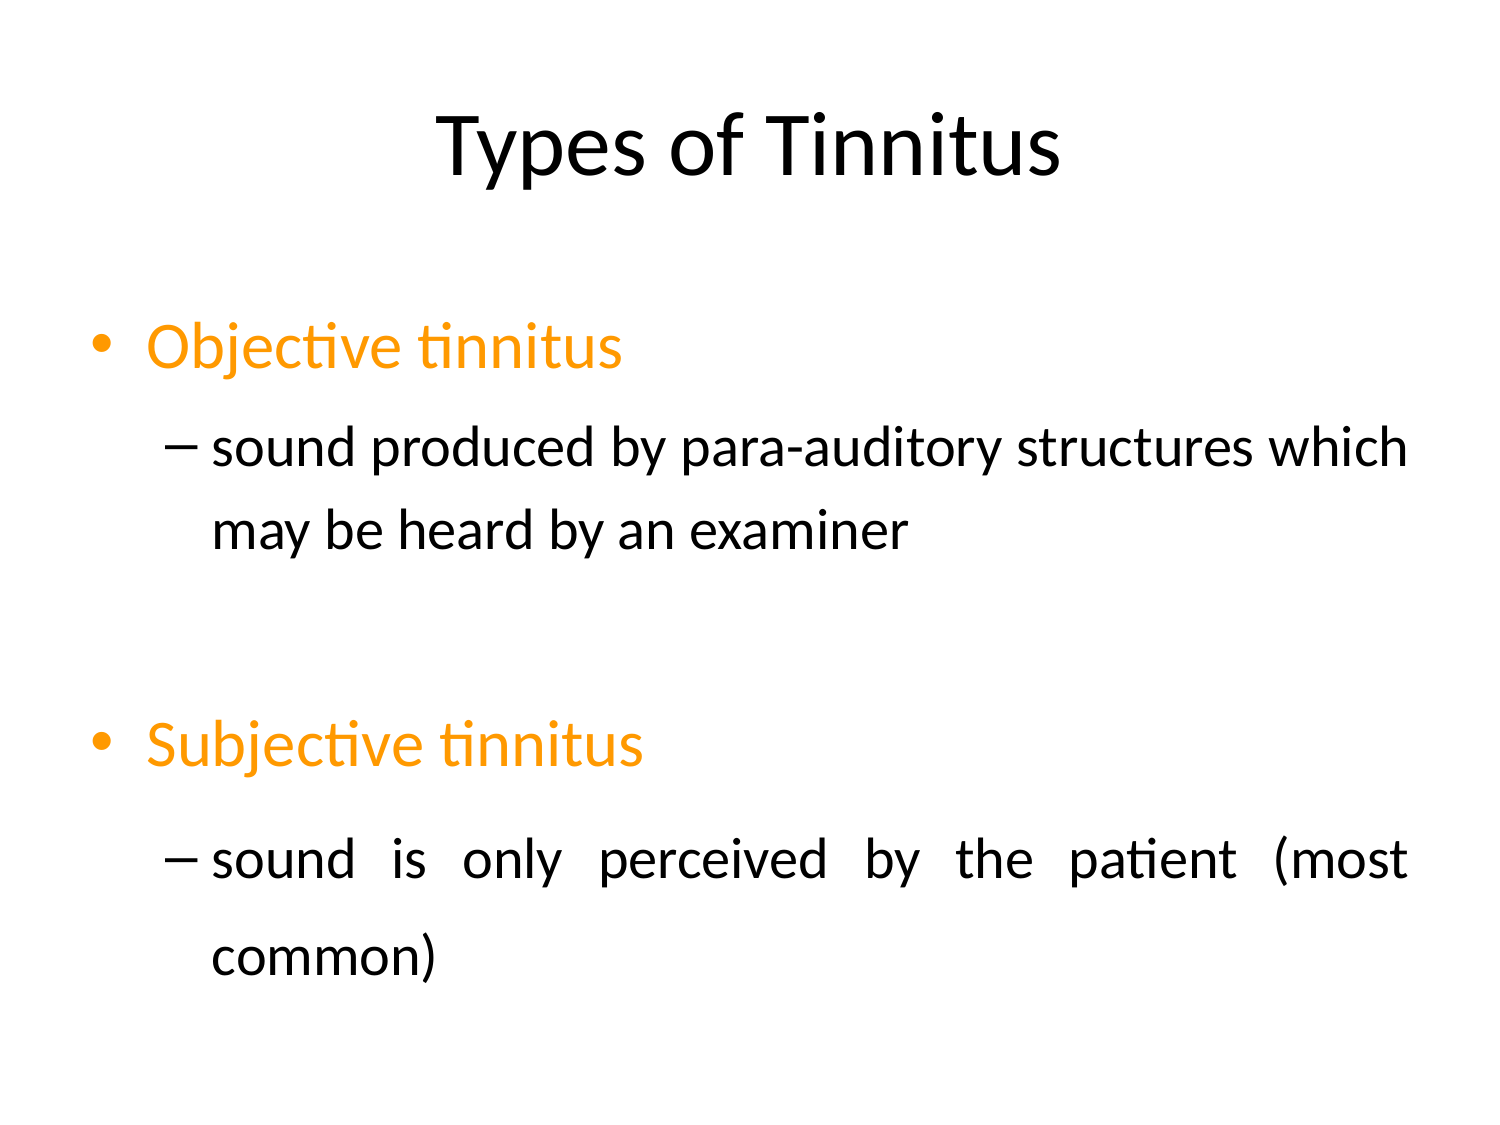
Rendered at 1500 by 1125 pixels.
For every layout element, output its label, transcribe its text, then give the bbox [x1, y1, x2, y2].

title Types of Tinnitus [75, 45, 1425, 233]
list Objective tinnitus sound produced by para-auditory structures which may be heard by an examiner Subjective tinnitus sound is only perceived by the patient (most common) [75, 262, 1425, 1005]
